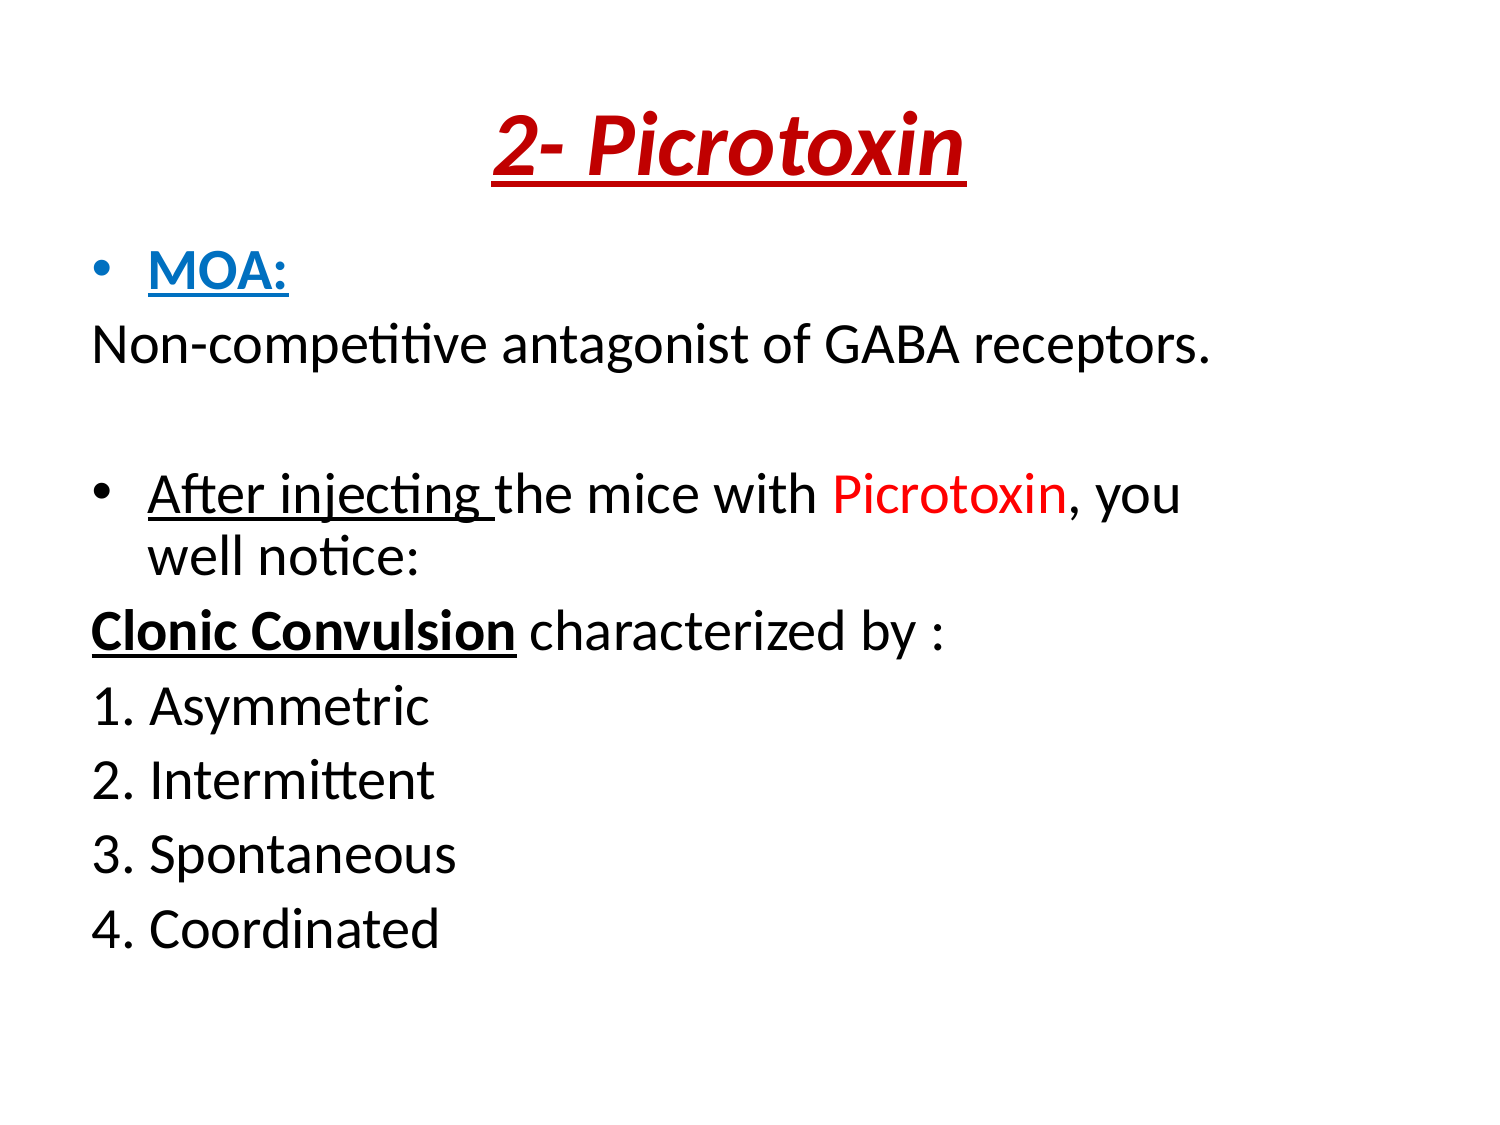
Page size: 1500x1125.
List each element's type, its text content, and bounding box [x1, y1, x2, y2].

list MOA: Non-competitive antagonist of GABA receptors. After injecting the mice with Picrotoxin, you well notice: Clonic Convulsion characterized by : 1. Asymmetric 2. Intermittent 3. Spontaneous 4. Coordinated [76, 231, 1427, 990]
title 2- Picrotoxin [75, 45, 1425, 233]
